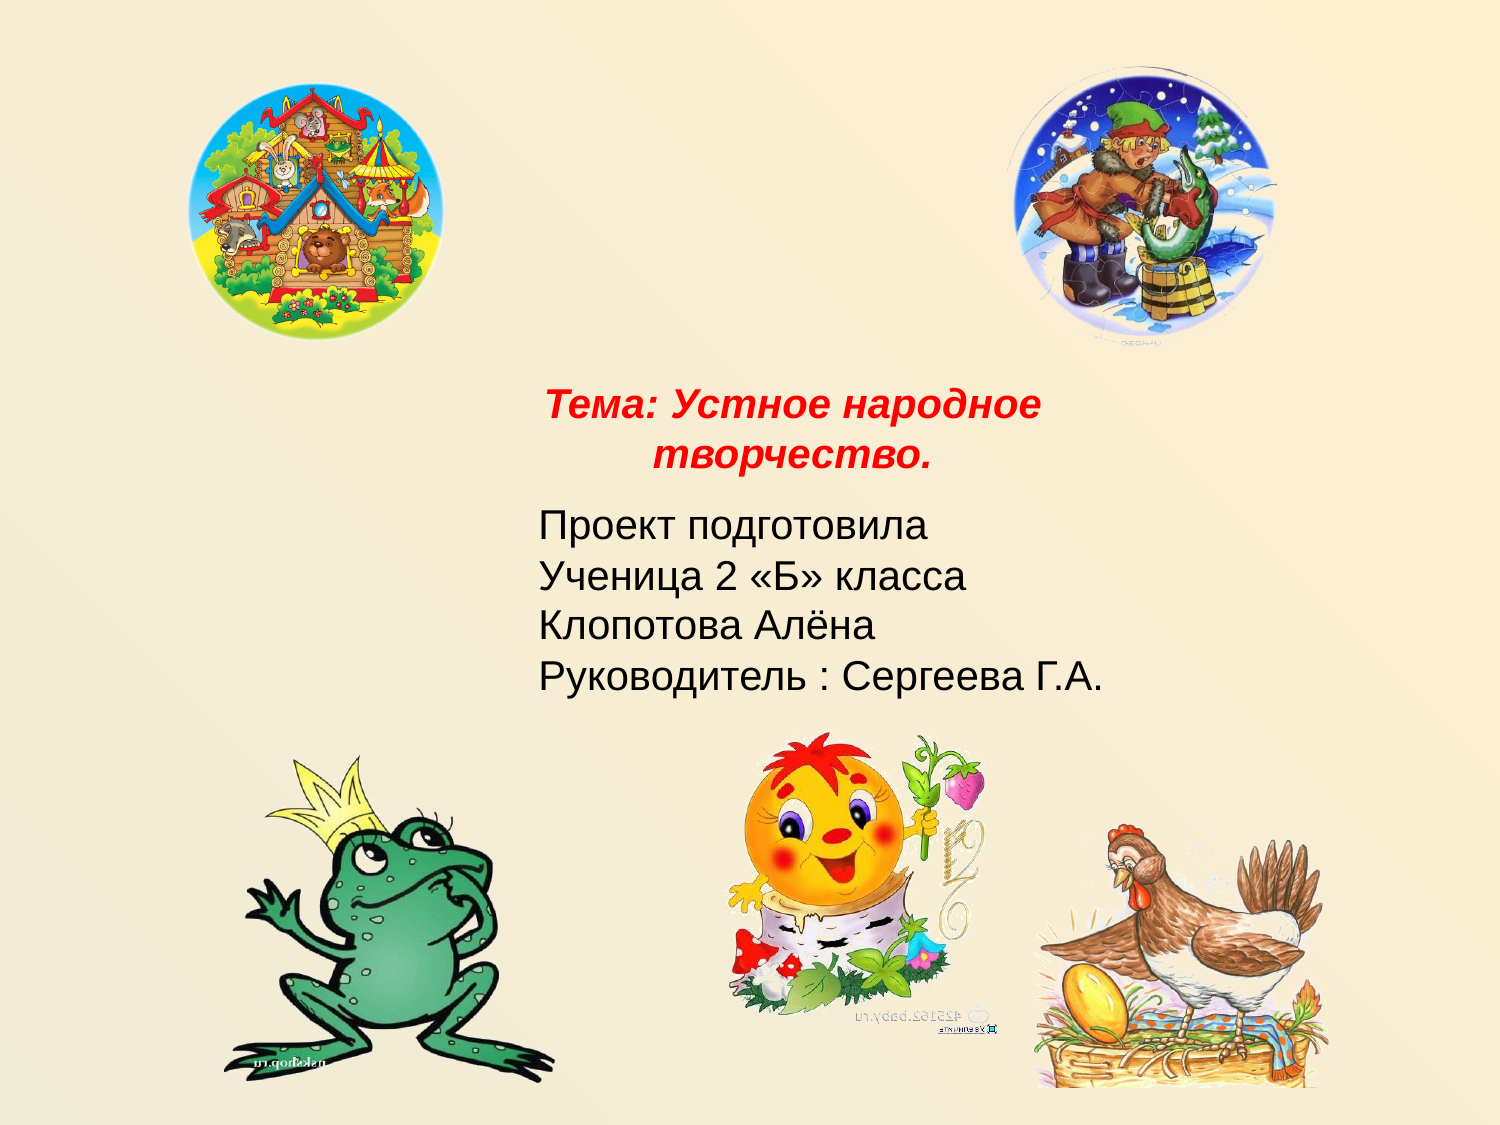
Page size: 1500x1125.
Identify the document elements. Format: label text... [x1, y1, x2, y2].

picture [1030, 797, 1329, 1088]
text_box Проект подготовила Ученица 2 «Б» класса Клопотова Алёна Руководитель : Сергеева Г.А. [524, 491, 1393, 706]
picture [996, 58, 1286, 349]
picture [696, 722, 997, 1035]
picture [128, 69, 504, 354]
picture [224, 754, 555, 1083]
text_box Тема: Устное народное творчество. [460, 369, 1126, 484]
